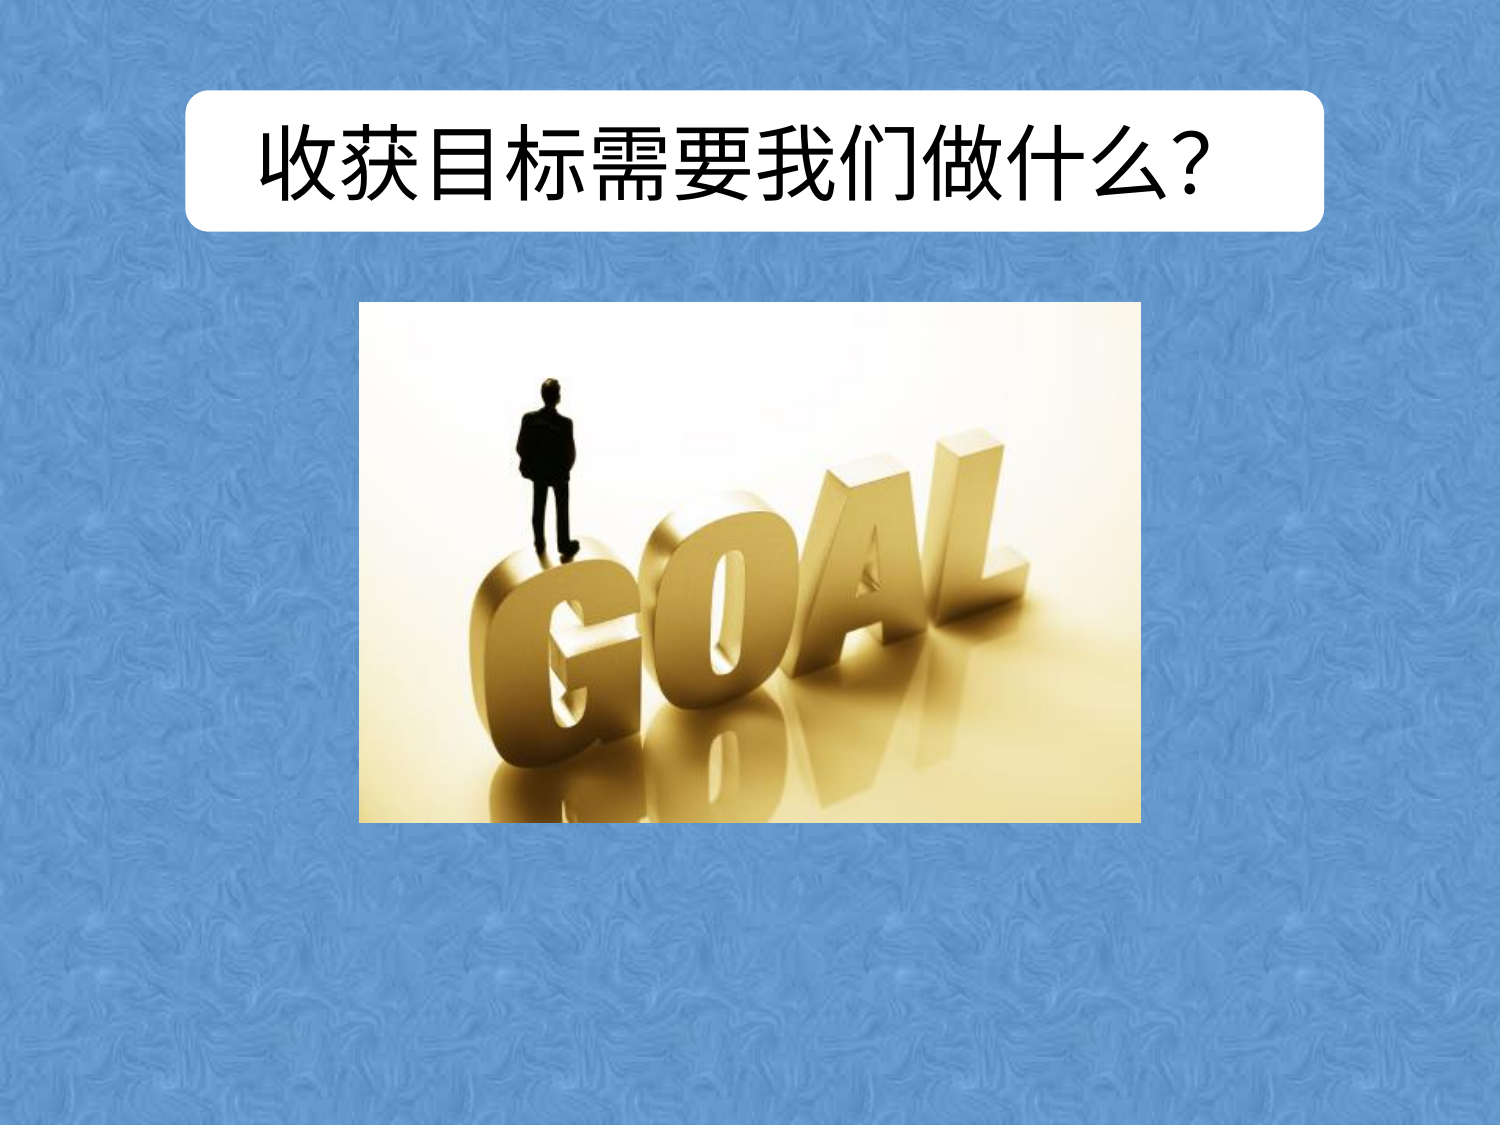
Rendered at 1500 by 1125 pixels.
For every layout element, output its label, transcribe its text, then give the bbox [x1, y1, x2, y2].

picture [0, 0, 1500, 1125]
text_box 收获目标需要我们做什么？ [185, 90, 1325, 232]
